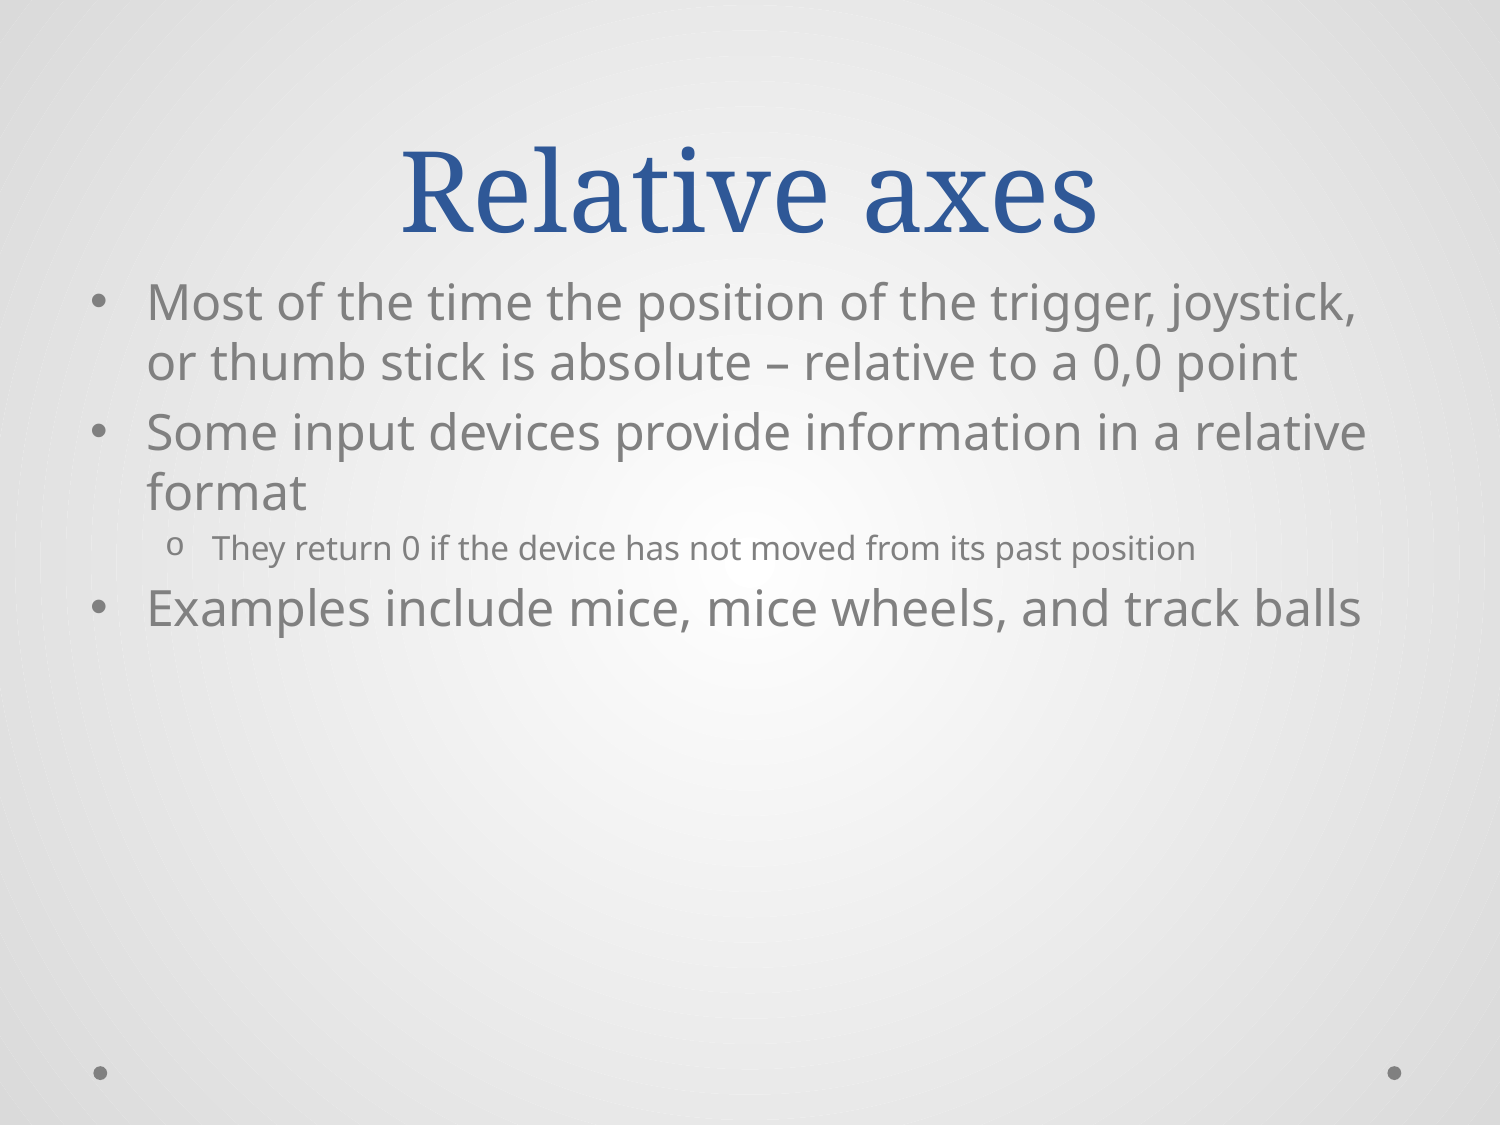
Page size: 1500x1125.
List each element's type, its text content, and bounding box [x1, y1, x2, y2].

list Most of the time the position of the trigger, joystick, or thumb stick is absolute – relative to a 0,0 point Some input devices provide information in a relative format They return 0 if the device has not moved from its past position Examples include mice, mice wheels, and track balls [75, 262, 1425, 1005]
title Relative axes [75, 0, 1425, 262]
